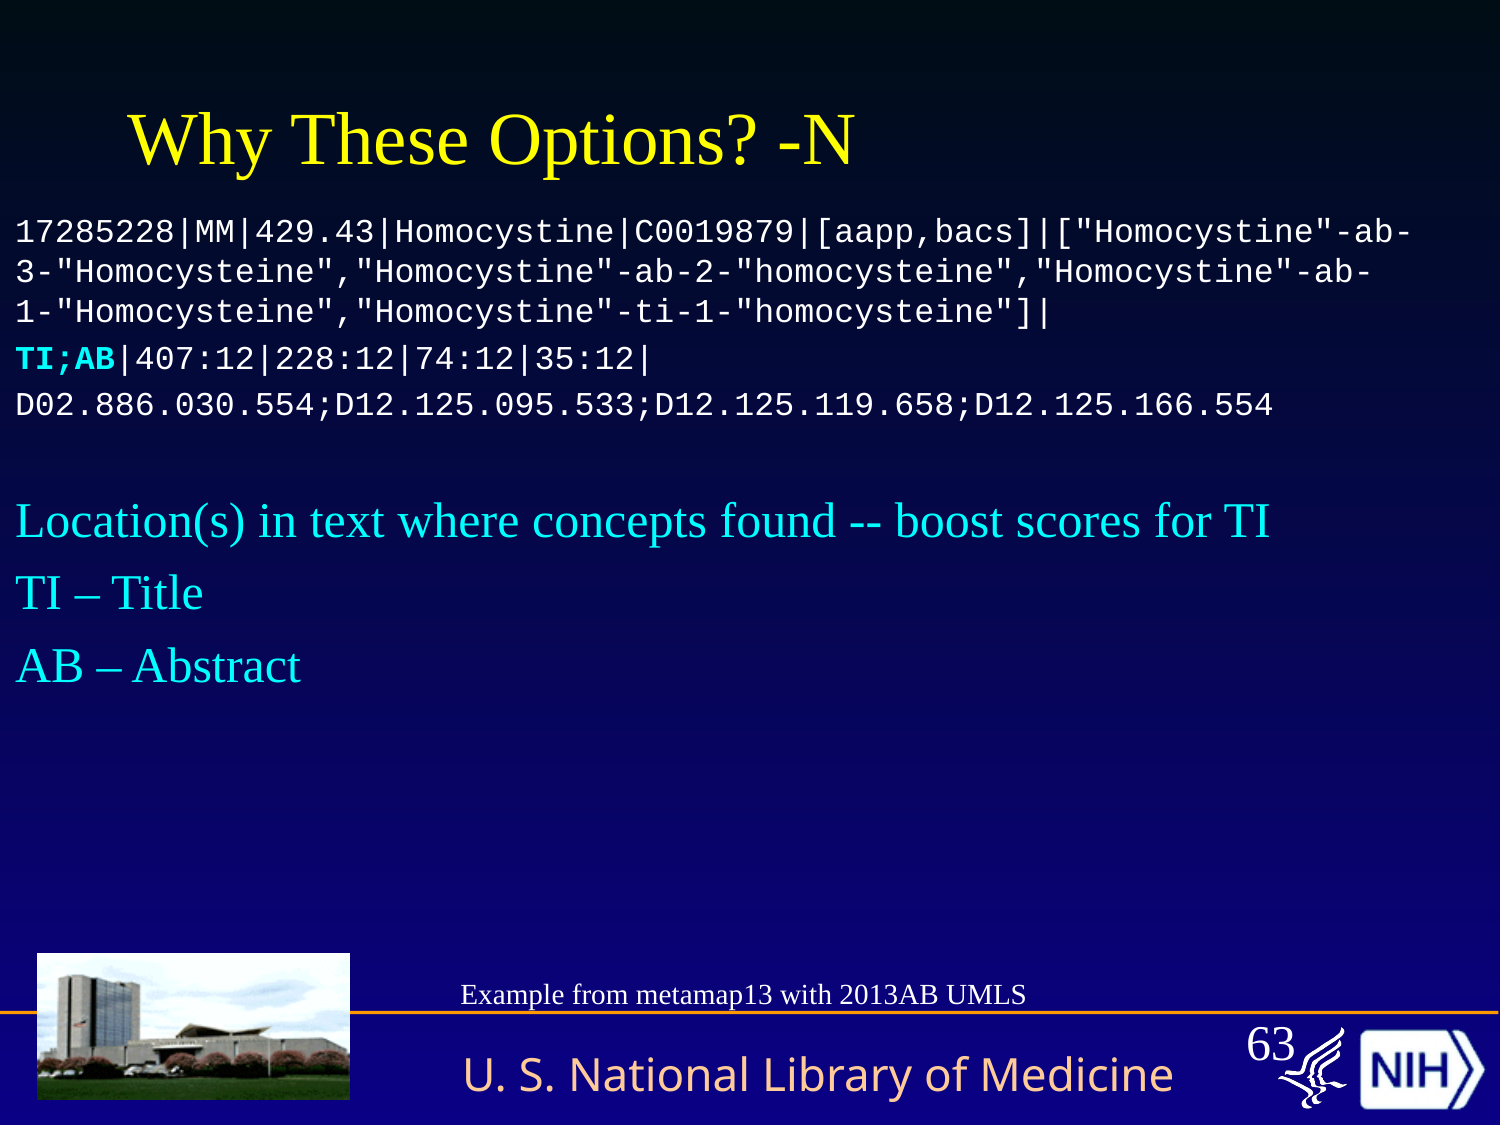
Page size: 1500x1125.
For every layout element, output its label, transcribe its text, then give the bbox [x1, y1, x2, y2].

picture [1359, 1028, 1488, 1113]
slide_number 63 [1231, 1002, 1340, 1082]
picture [37, 1010, 350, 1100]
text_box Example from metamap13 with 2013AB UMLS [445, 967, 1043, 1018]
picture [1275, 1024, 1351, 1114]
list 17285228|MM|429.43|Homocystine|C0019879|[aapp,bacs]|["Homocystine"-ab-3-"Homocysteine","Homocystine"-ab-2-"homocysteine","Homocystine"-ab-1-"Homocysteine","Homocystine"-ti-1-"homocysteine"]| TI;AB|407:12|228:12|74:12|35:12| D02.886.030.554;D12.125.095.533;D12.125.119.658;D12.125.166.554 Location(s) in text where concepts found -- boost scores for TI TI – Title AB – Abstract [0, 201, 1500, 1010]
title Why These Options? -N [112, 74, 1388, 188]
